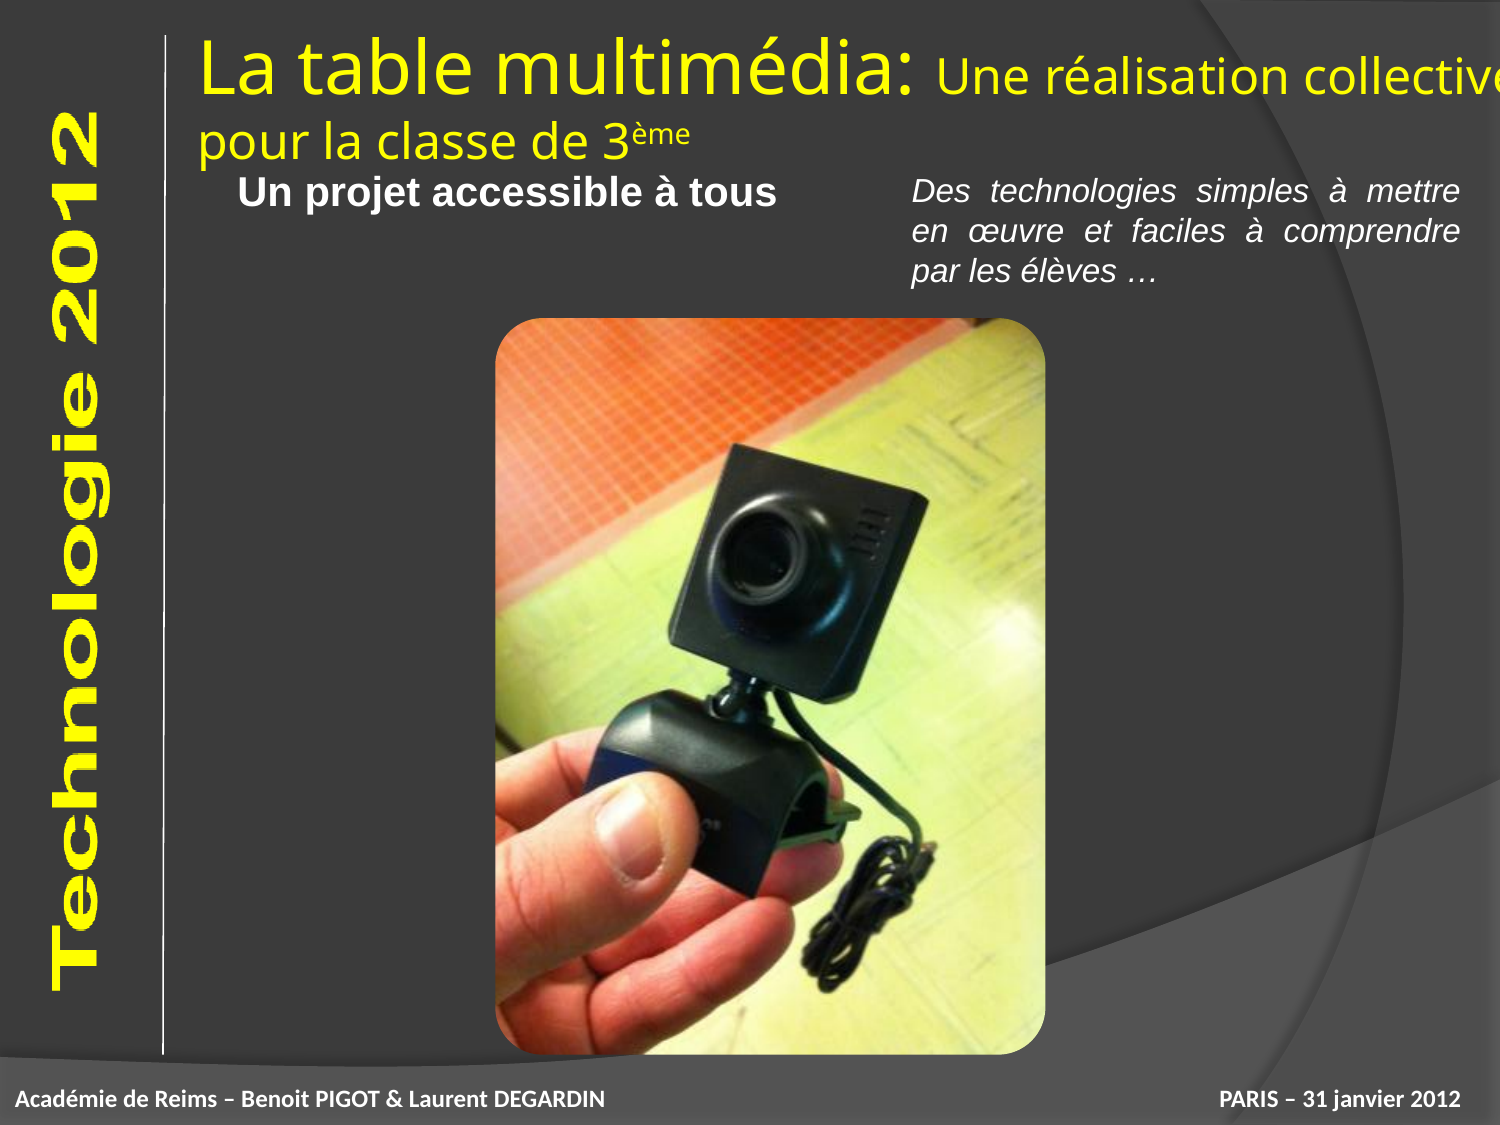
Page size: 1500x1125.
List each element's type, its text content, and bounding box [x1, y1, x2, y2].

picture [495, 318, 1046, 403]
text_box La table multimédia: Une réalisation collective pour la classe de 3ème [182, 11, 1500, 177]
text_box Des technologies simples à mettre en œuvre et faciles à comprendre par les élèves … [896, 161, 1477, 297]
picture [17, 42, 148, 1063]
picture [401, 411, 1139, 962]
text_box Académie de Reims – Benoit PIGOT & Laurent DEGARDIN [0, 1074, 668, 1120]
picture [495, 972, 1046, 1055]
text_box Un projet accessible à tous [222, 157, 1442, 223]
text_box PARIS – 31 janvier 2012 [770, 1074, 1477, 1120]
